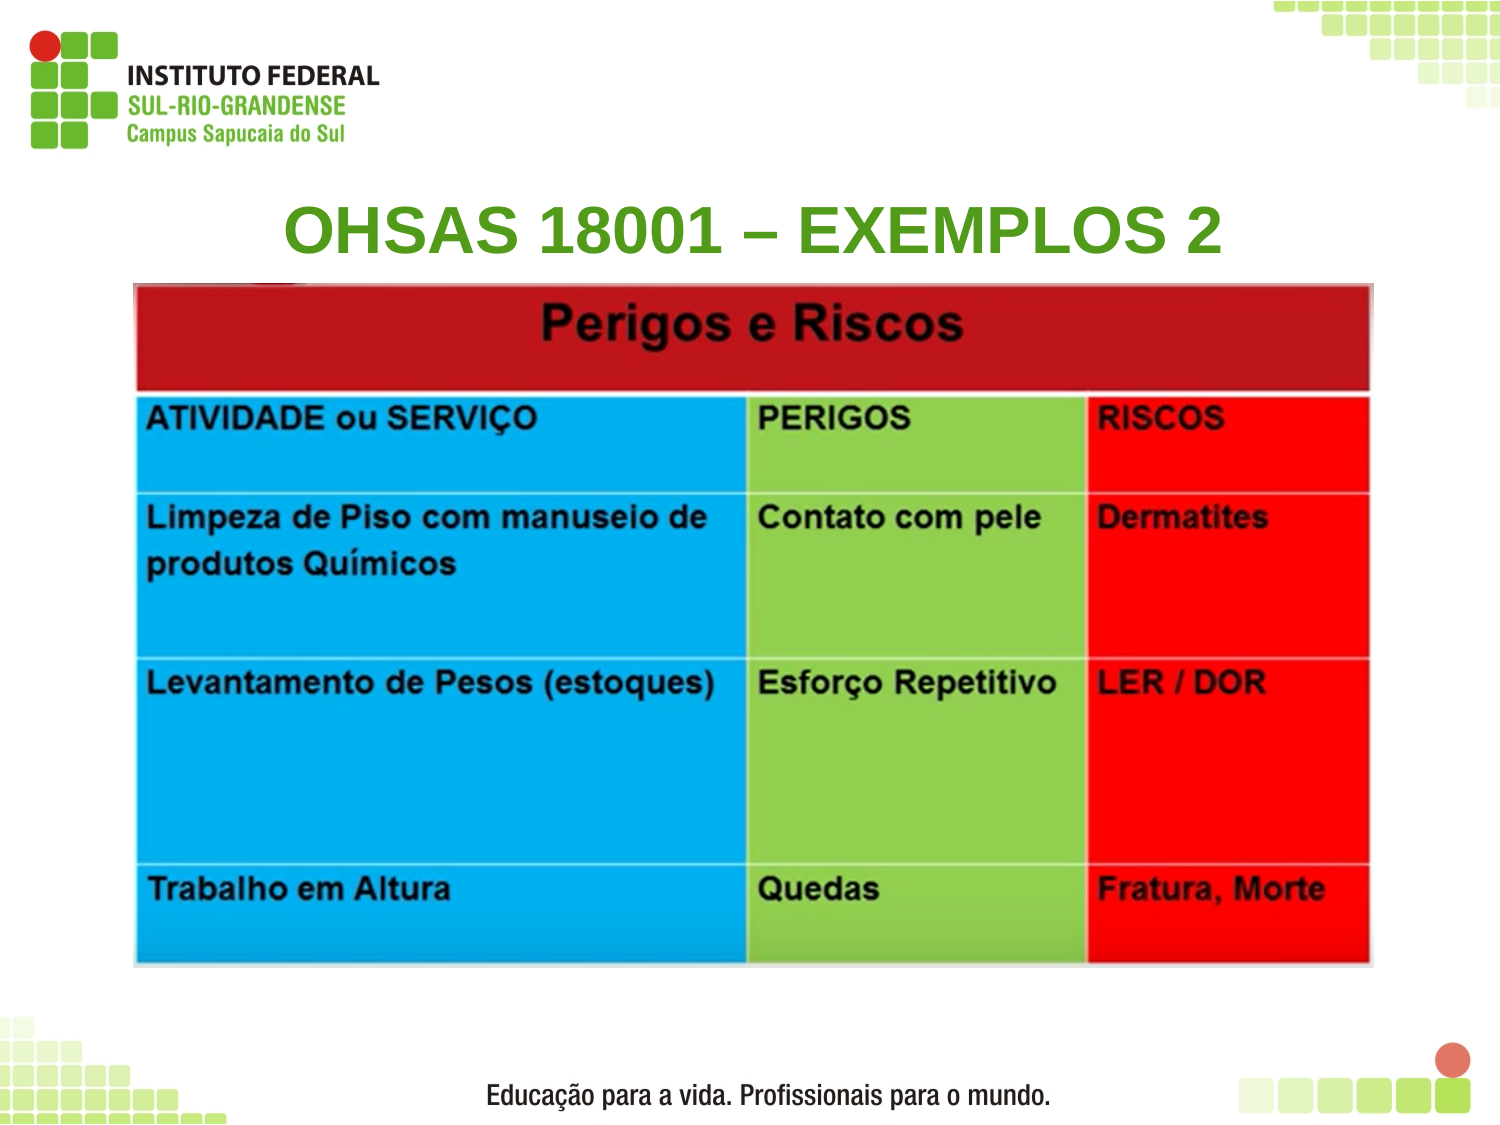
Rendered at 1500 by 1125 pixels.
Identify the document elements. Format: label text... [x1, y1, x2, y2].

picture [0, 1, 1500, 1124]
title OHSAS 18001 – EXEMPLOS 2 [74, 156, 1433, 276]
list [74, 262, 1426, 1006]
